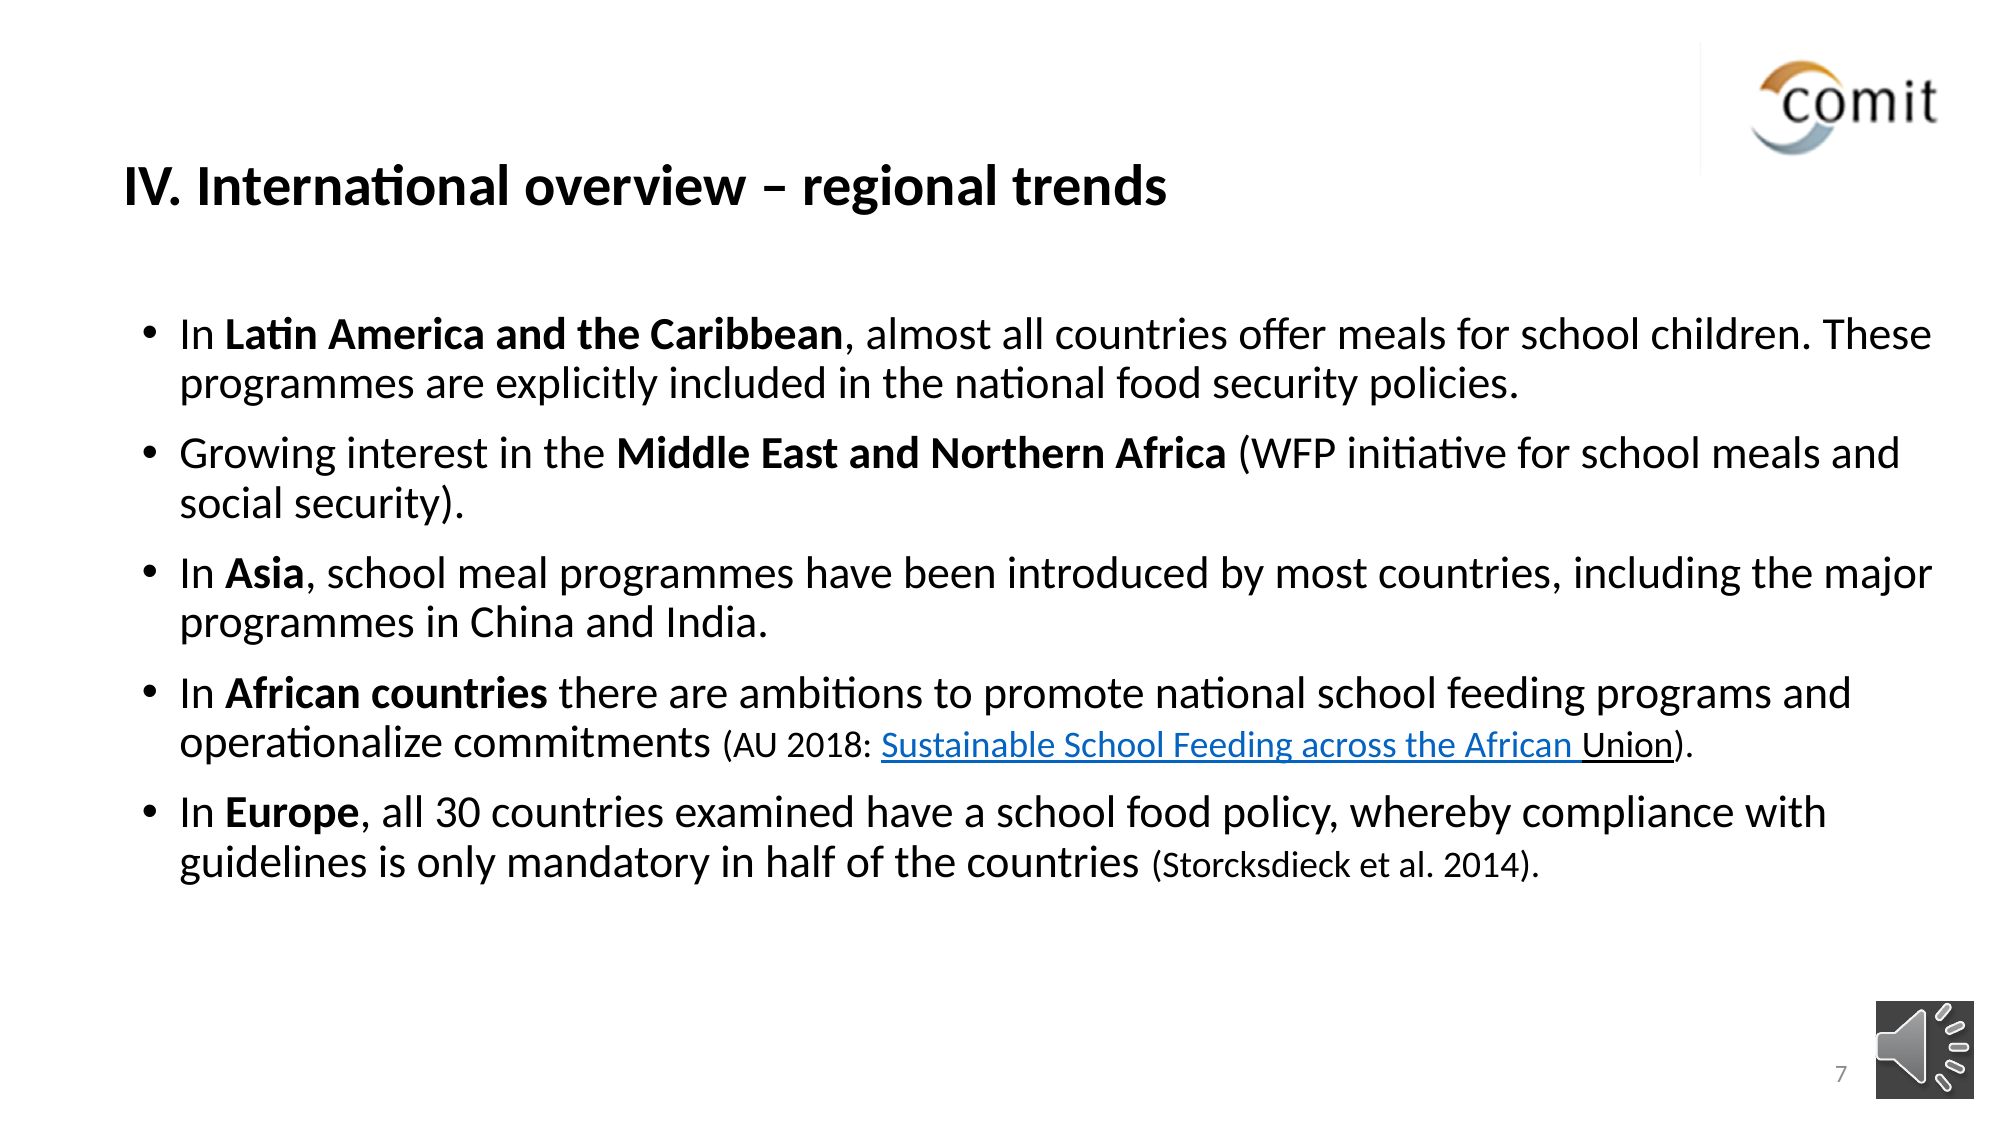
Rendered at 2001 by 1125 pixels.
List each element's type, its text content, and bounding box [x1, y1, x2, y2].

slide_number 7 [1412, 1042, 1863, 1103]
picture [1680, 42, 1949, 180]
text_box IV. International overview – regional trends [108, 119, 1962, 254]
list In Latin America and the Caribbean, almost all countries offer meals for school children. These programmes are explicitly included in the national food security policies. Growing interest in the Middle East and Northern Africa (WFP initiative for school meals and social security). In Asia, school meal programmes have been introduced by most countries, including the major programmes in China and India. In African countries there are ambitions to promote national school feeding programs and operationalize commitments (AU 2018: Sustainable School Feeding across the African Union). In Europe, all 30 countries examined have a school food policy, whereby compliance with guidelines is only mandatory in half of the countries (Storcksdieck et al. 2014). [126, 302, 1962, 1125]
picture [1874, 999, 1975, 1100]
